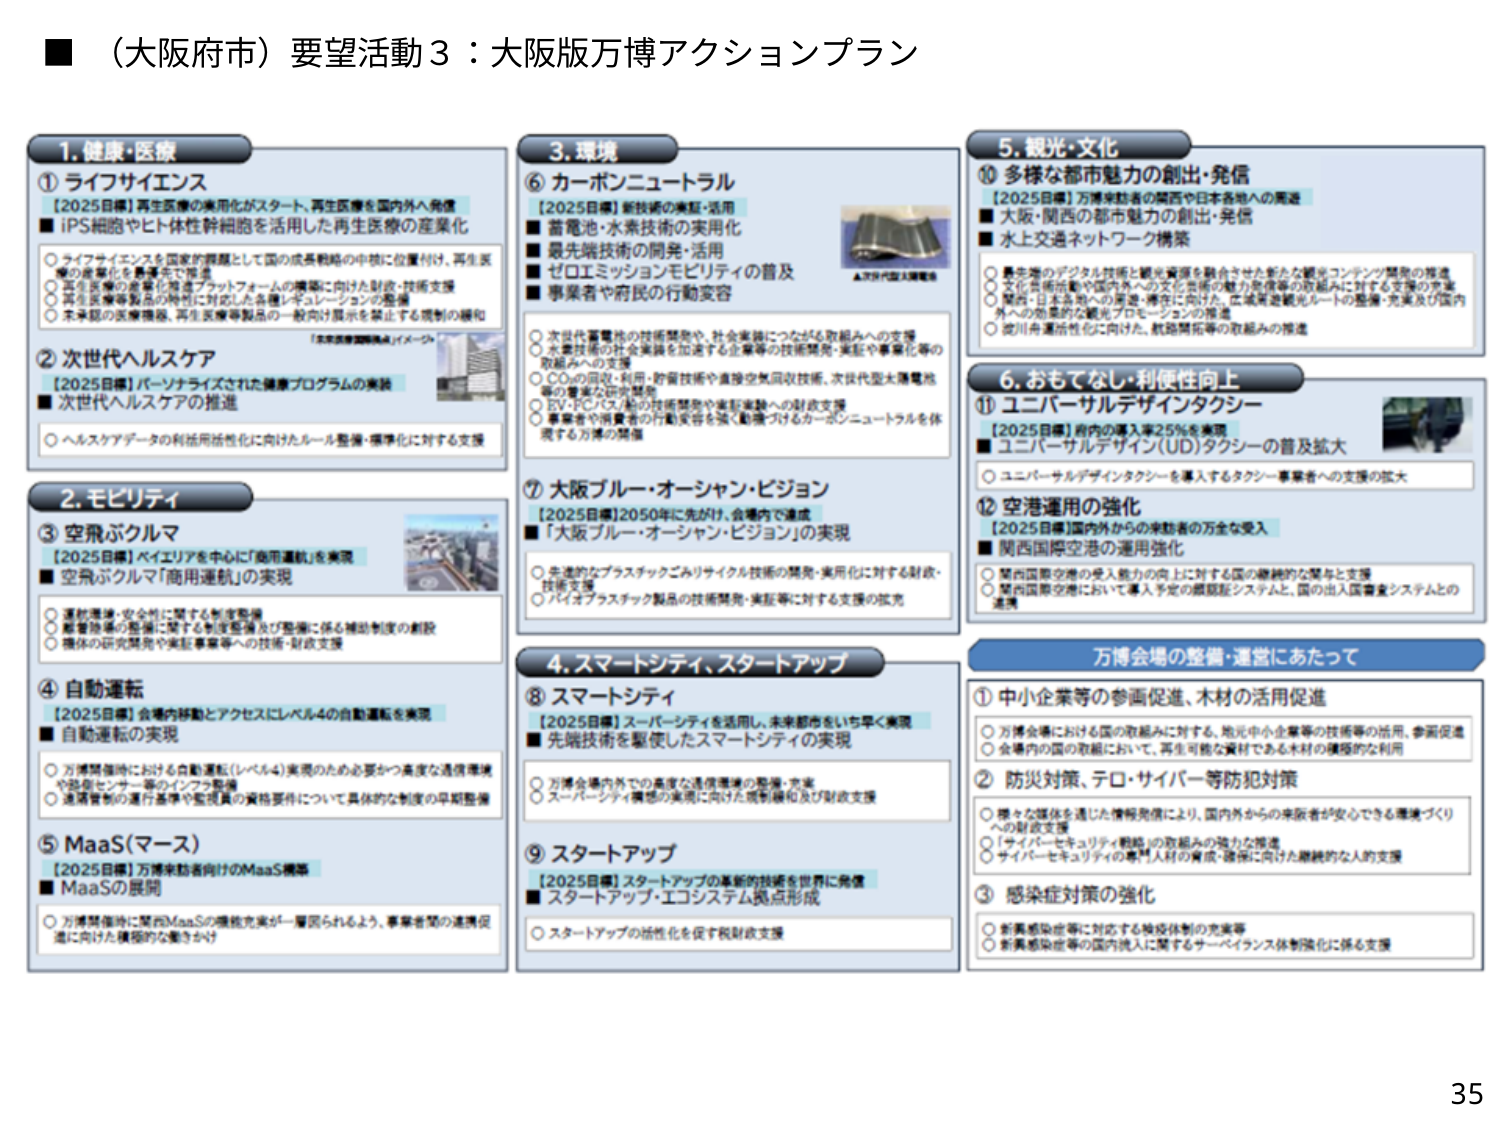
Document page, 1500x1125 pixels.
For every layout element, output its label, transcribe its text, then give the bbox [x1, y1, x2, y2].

text_box ■ （大阪府市）要望活動３：大阪版万博アクションプラン [27, 25, 955, 80]
picture [21, 125, 1495, 977]
slide_number 34 [1149, 1065, 1500, 1125]
